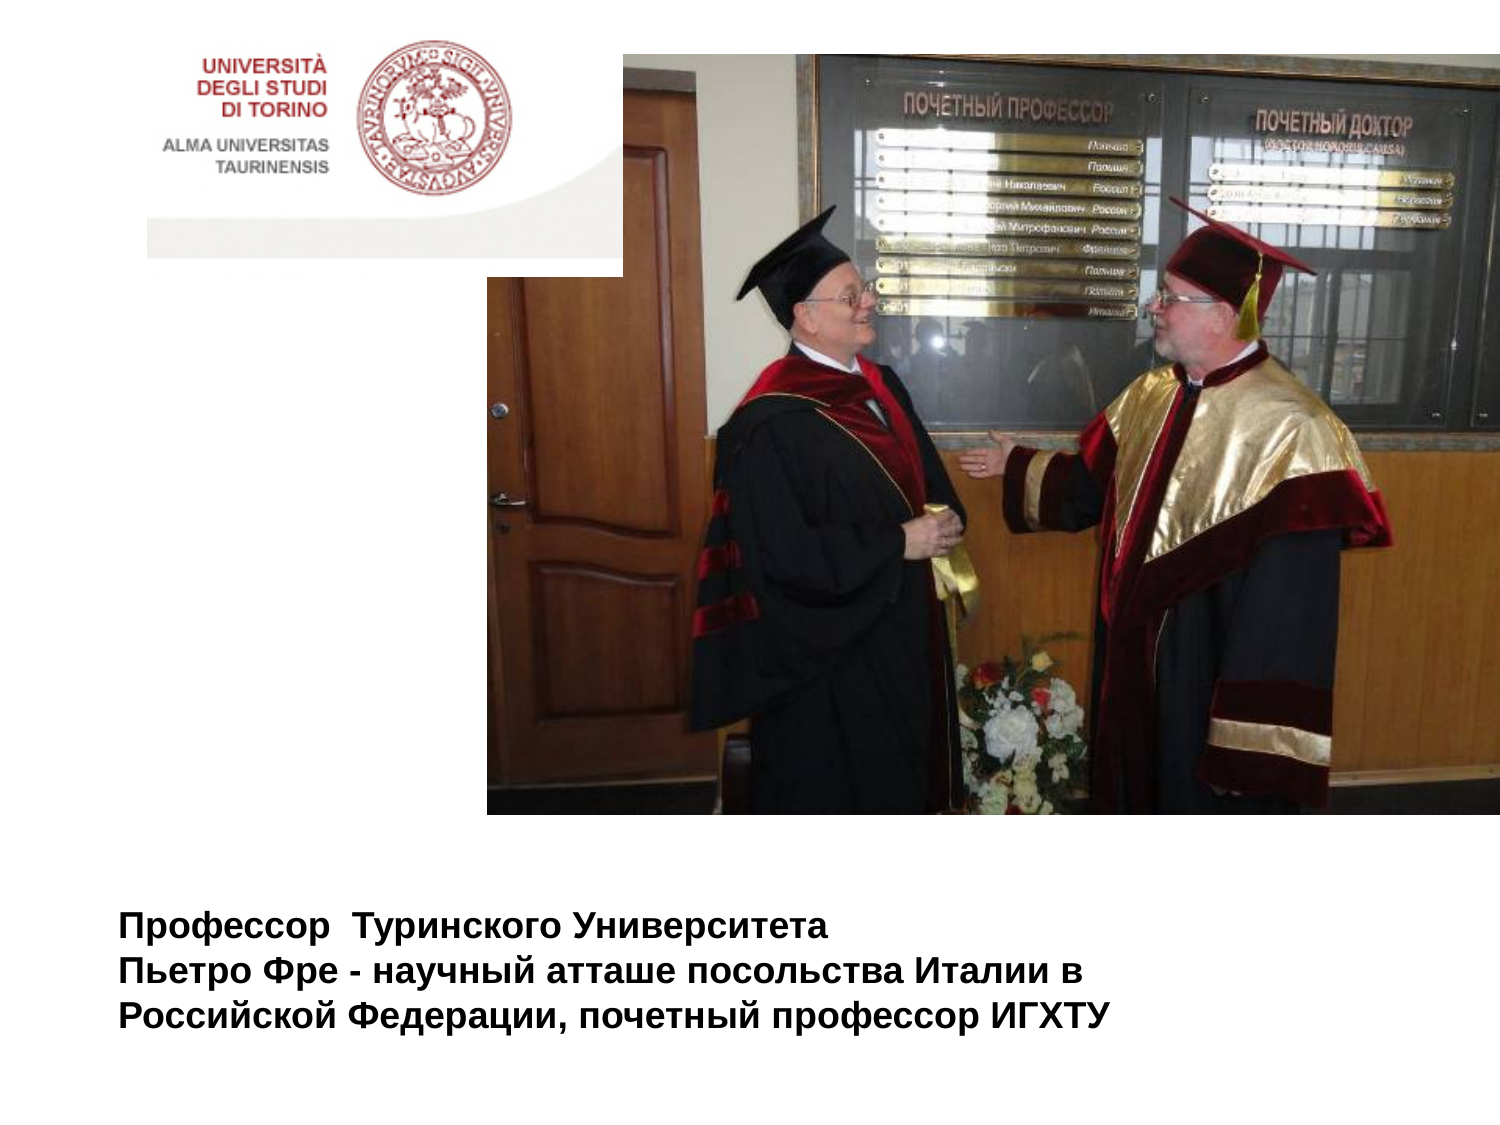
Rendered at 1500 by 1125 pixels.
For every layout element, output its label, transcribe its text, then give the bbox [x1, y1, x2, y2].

text_box Профессор Туринского Университета Пьетро Фре - научный атташе посольства Италии в Российской Федерации, почетный профессор ИГХТУ [103, 893, 1126, 1043]
picture [147, 30, 1500, 815]
